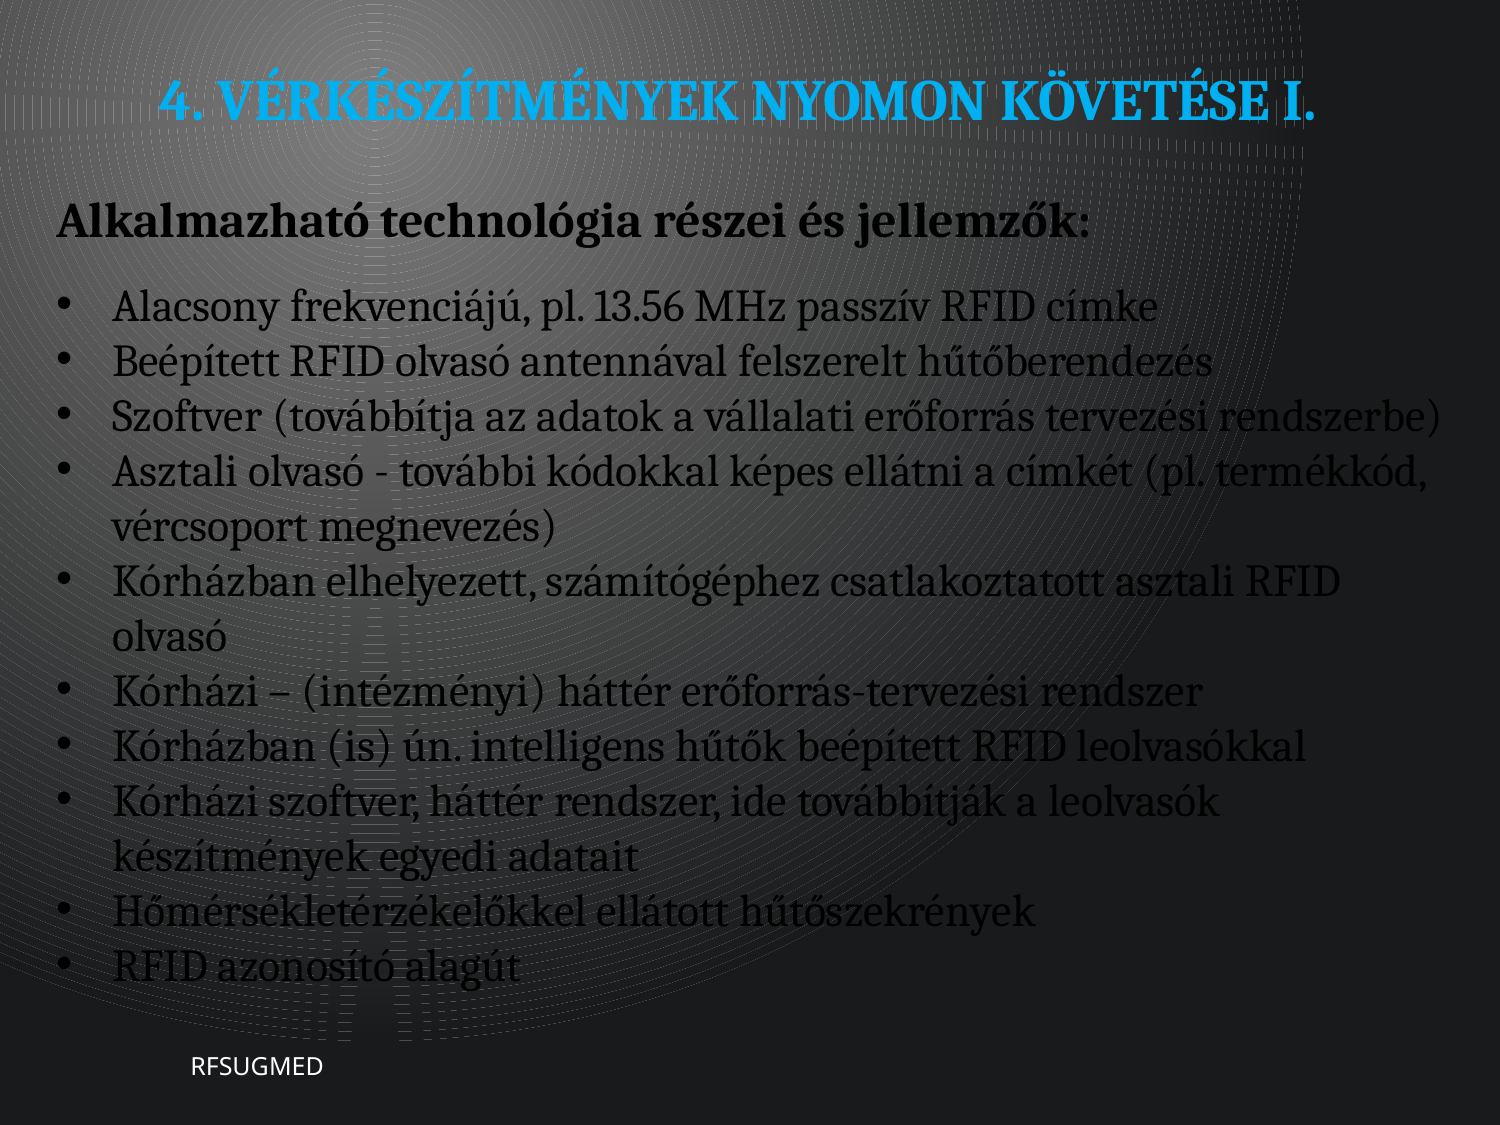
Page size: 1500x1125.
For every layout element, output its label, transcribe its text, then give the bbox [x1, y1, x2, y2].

text_box Alkalmazható technológia részei és jellemzők: Alacsony frekvenciájú, pl. 13.56 MHz passzív RFID címke Beépített RFID olvasó antennával felszerelt hűtőberendezés Szoftver (továbbítja az adatok a vállalati erőforrás tervezési rendszerbe) Asztali olvasó - további kódokkal képes ellátni a címkét (pl. termékkód, vércsoport megnevezés) Kórházban elhelyezett, számítógéphez csatlakoztatott asztali RFID olvasó Kórházi – (intézményi) háttér erőforrás-tervezési rendszer Kórházban (is) ún. intelligens hűtők beépített RFID leolvasókkal Kórházi szoftver, háttér rendszer, ide továbbítják a leolvasók készítmények egyedi adatait Hőmérsékletérzékelőkkel ellátott hűtőszekrények RFID azonosító alagút [41, 150, 1471, 1048]
title 4. Vérkészítmények nyomon követése I. [5, 54, 1471, 173]
footer RFSUGMED [175, 1048, 1013, 1103]
